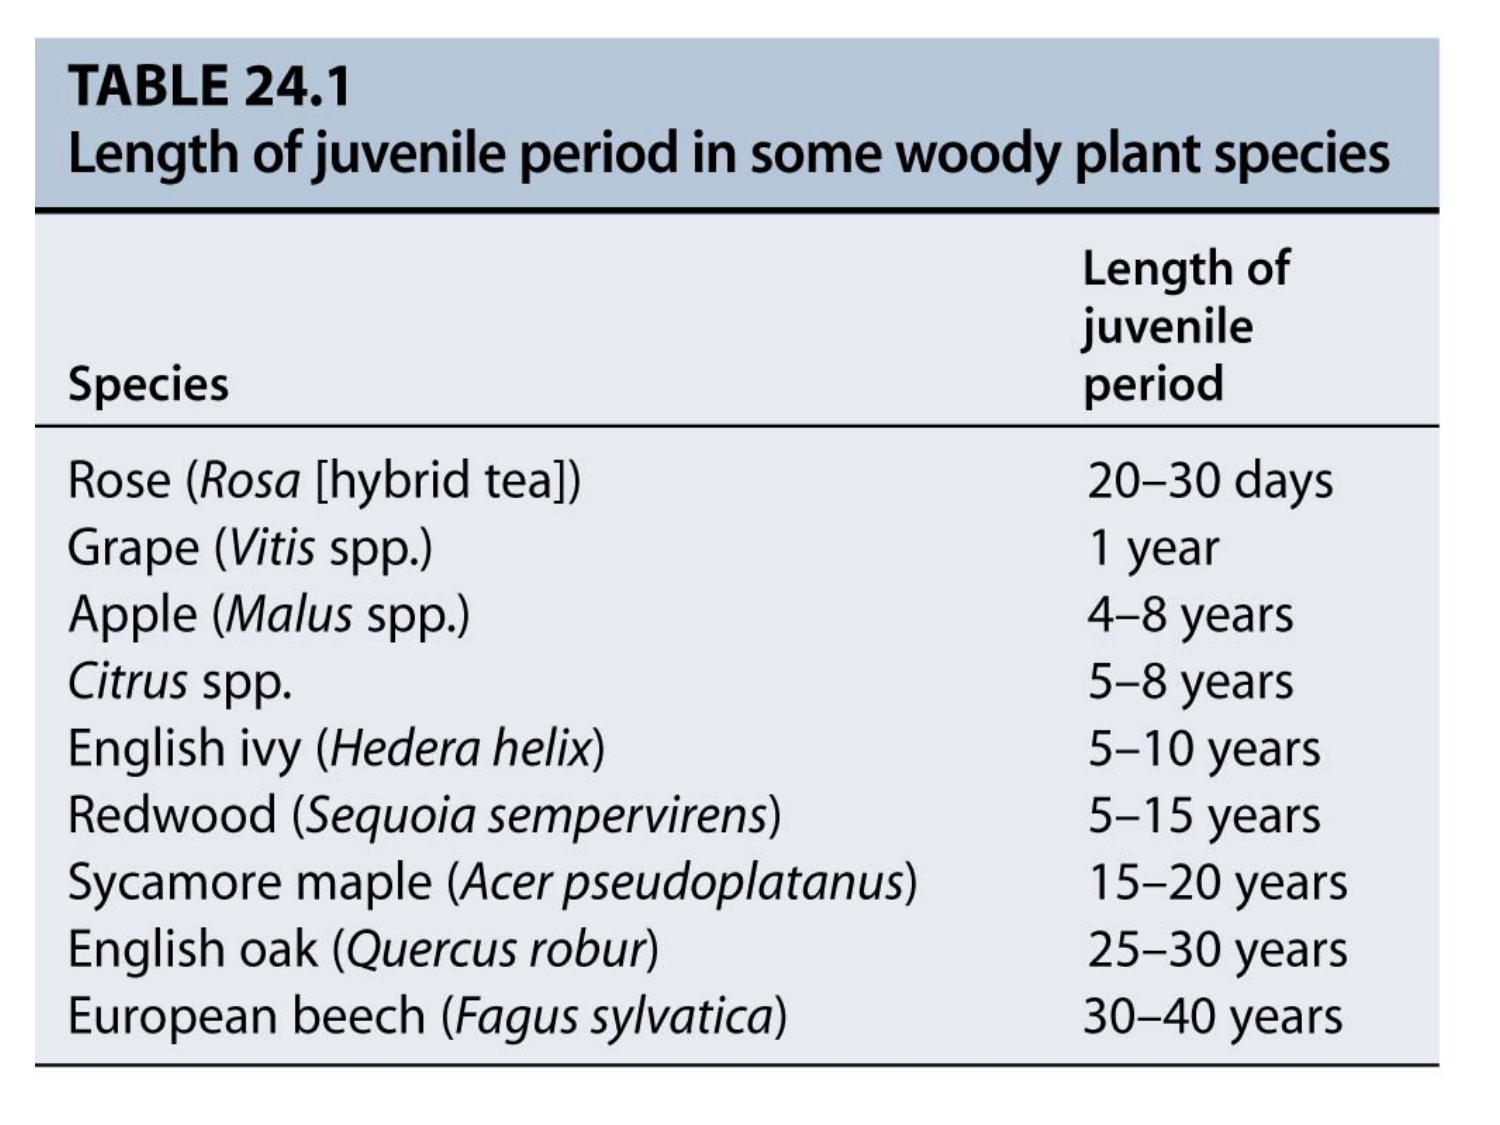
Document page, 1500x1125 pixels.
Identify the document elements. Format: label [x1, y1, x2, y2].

picture [34, 34, 1454, 1079]
